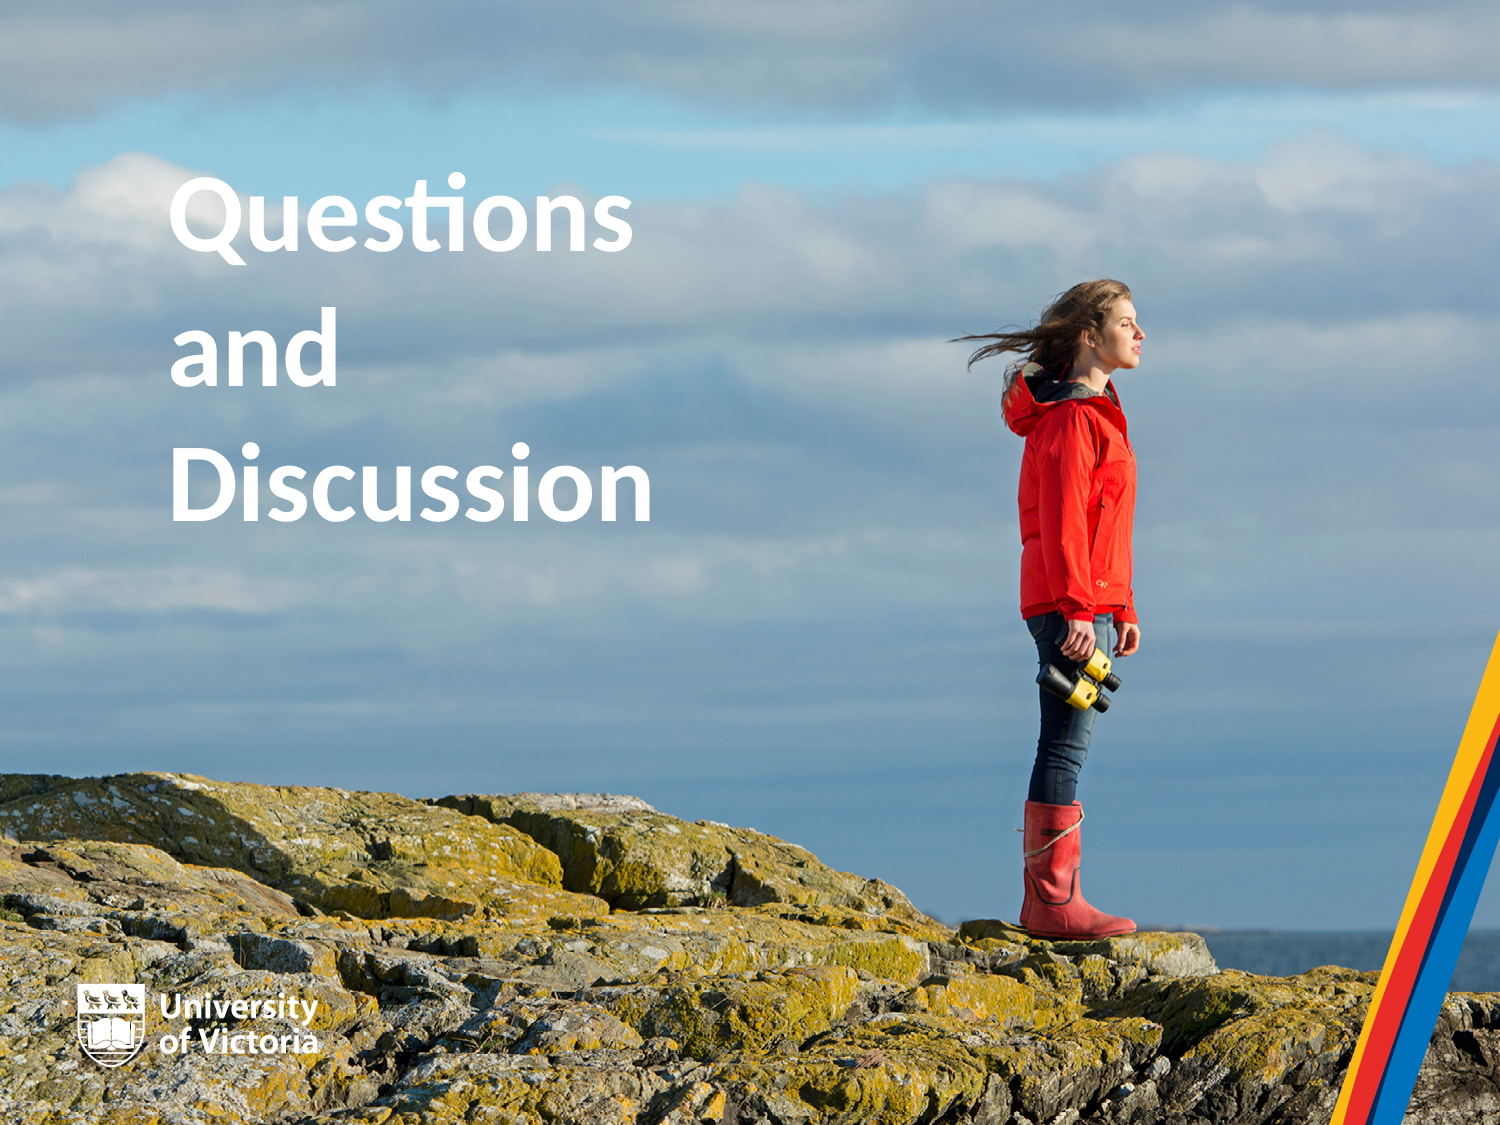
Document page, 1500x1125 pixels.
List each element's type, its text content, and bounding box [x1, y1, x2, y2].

title Questions and Discussion [152, 127, 830, 557]
picture [0, 0, 1500, 1125]
